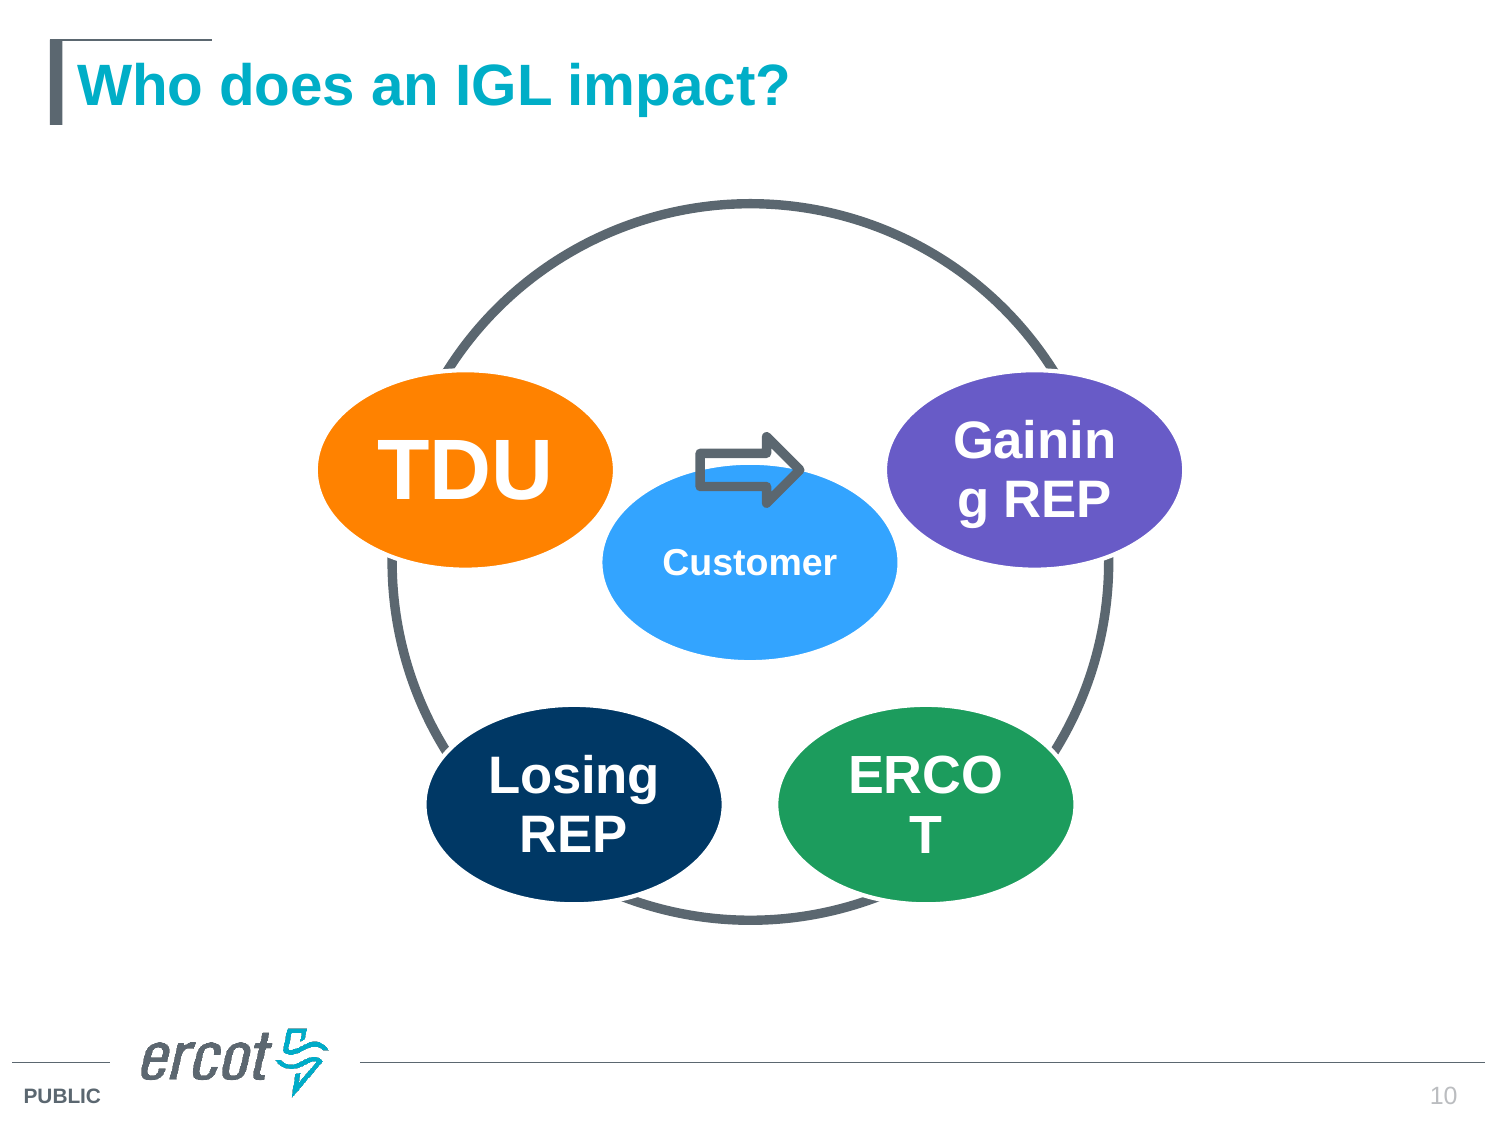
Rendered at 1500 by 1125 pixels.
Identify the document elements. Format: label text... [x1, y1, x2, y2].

slide_number 10 [1400, 1076, 1488, 1113]
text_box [151, 163, 1349, 962]
title Who does an IGL impact? [62, 39, 1450, 125]
picture [137, 1024, 332, 1100]
